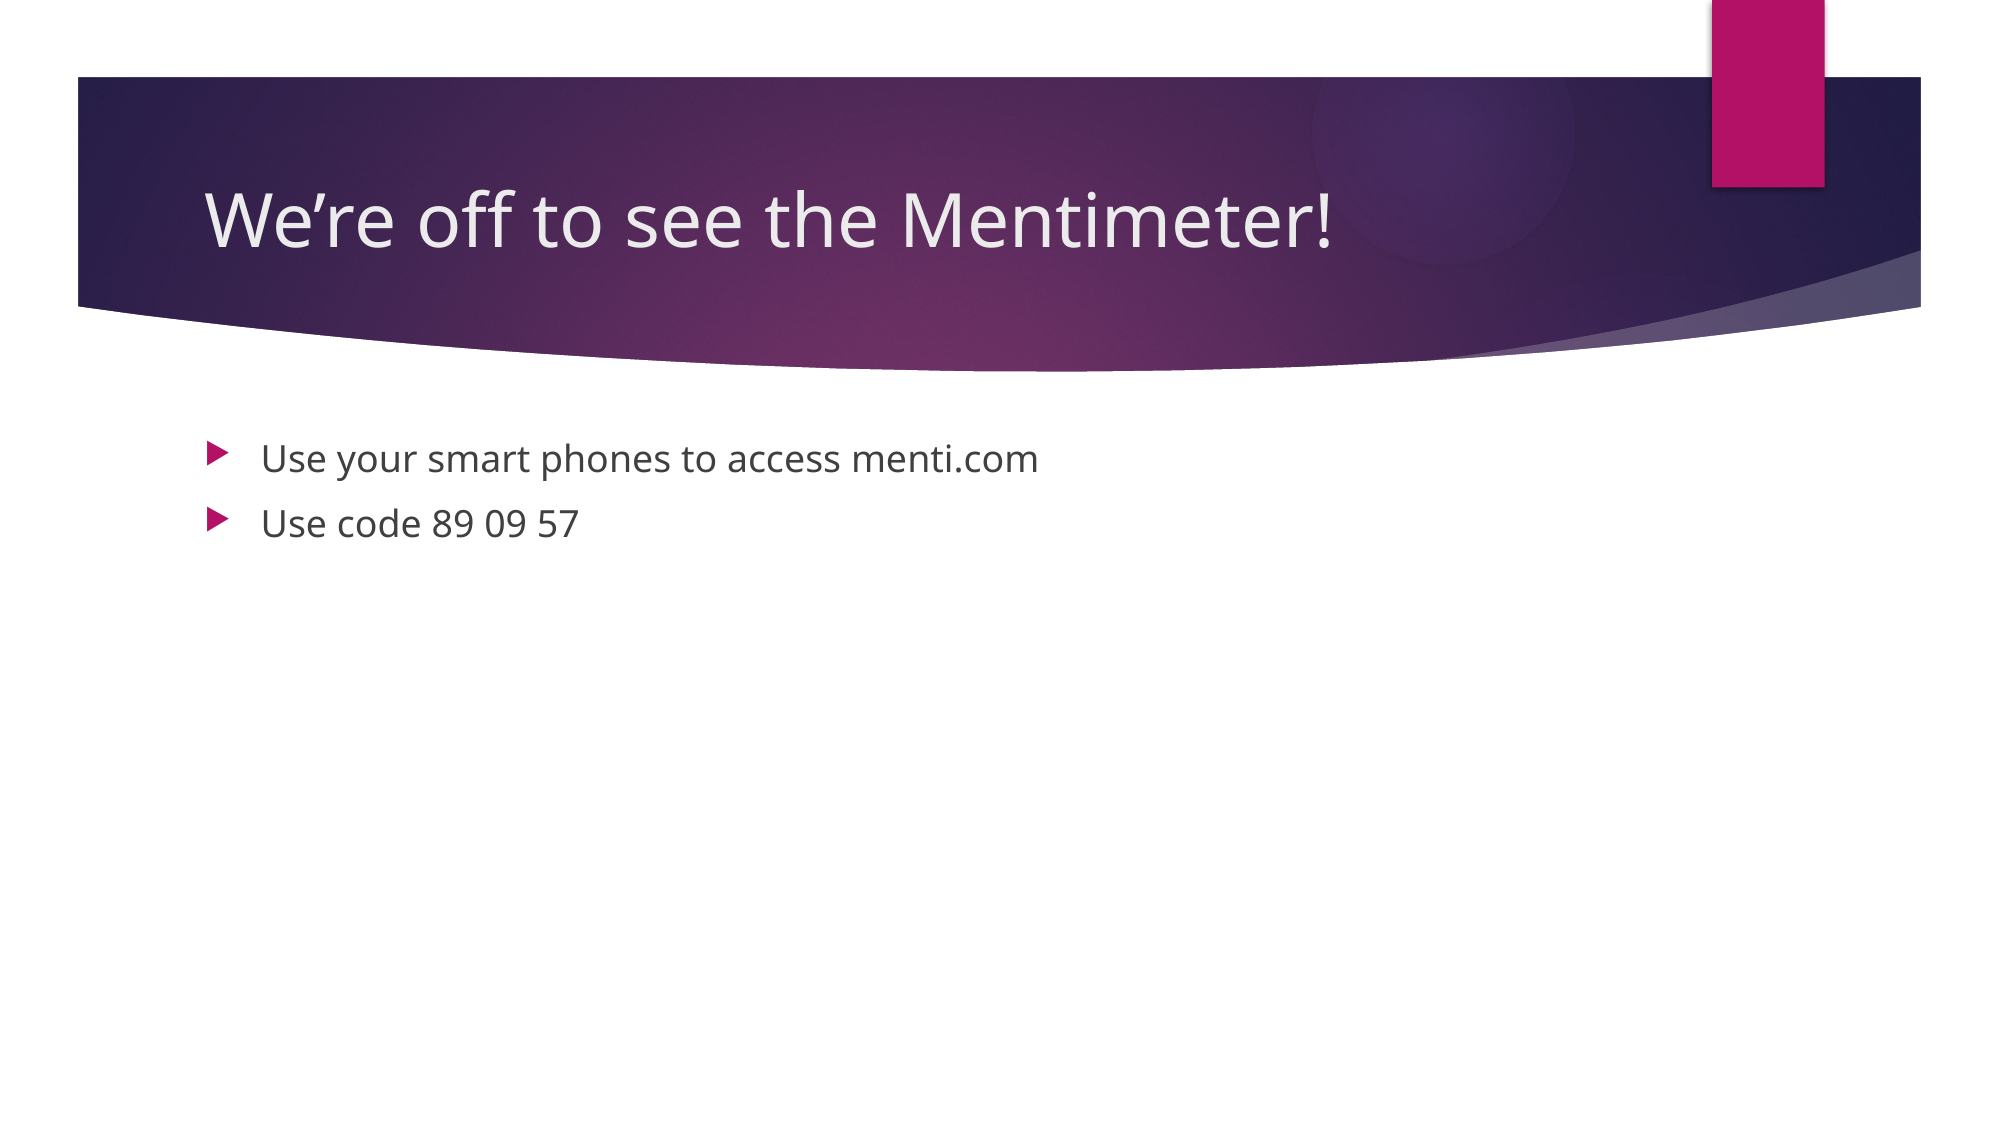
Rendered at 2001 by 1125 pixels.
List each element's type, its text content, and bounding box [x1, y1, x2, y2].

title We’re off to see the Mentimeter! [189, 159, 1627, 276]
list Use your smart phones to access menti.com Use code 89 09 57 [189, 427, 1638, 988]
